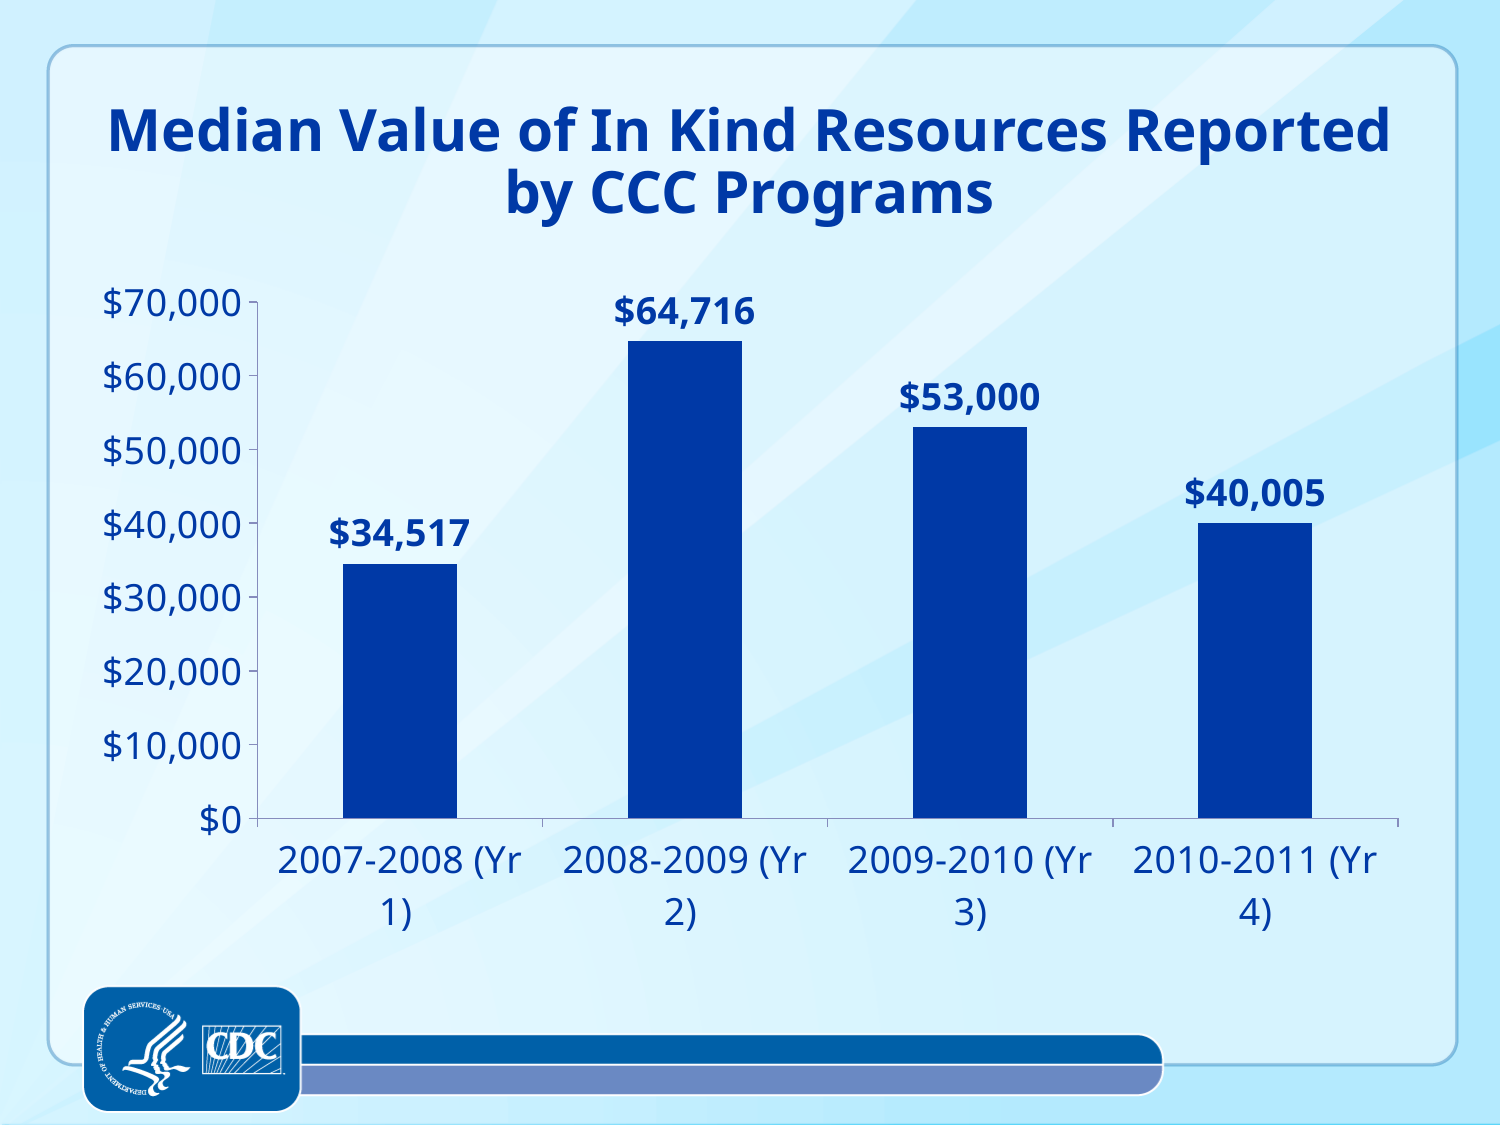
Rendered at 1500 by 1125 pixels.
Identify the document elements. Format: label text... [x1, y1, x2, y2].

picture [0, 0, 1500, 1125]
title Median Value of In Kind Resources Reported by CCC Programs [75, 45, 1425, 233]
chart [74, 262, 1426, 951]
